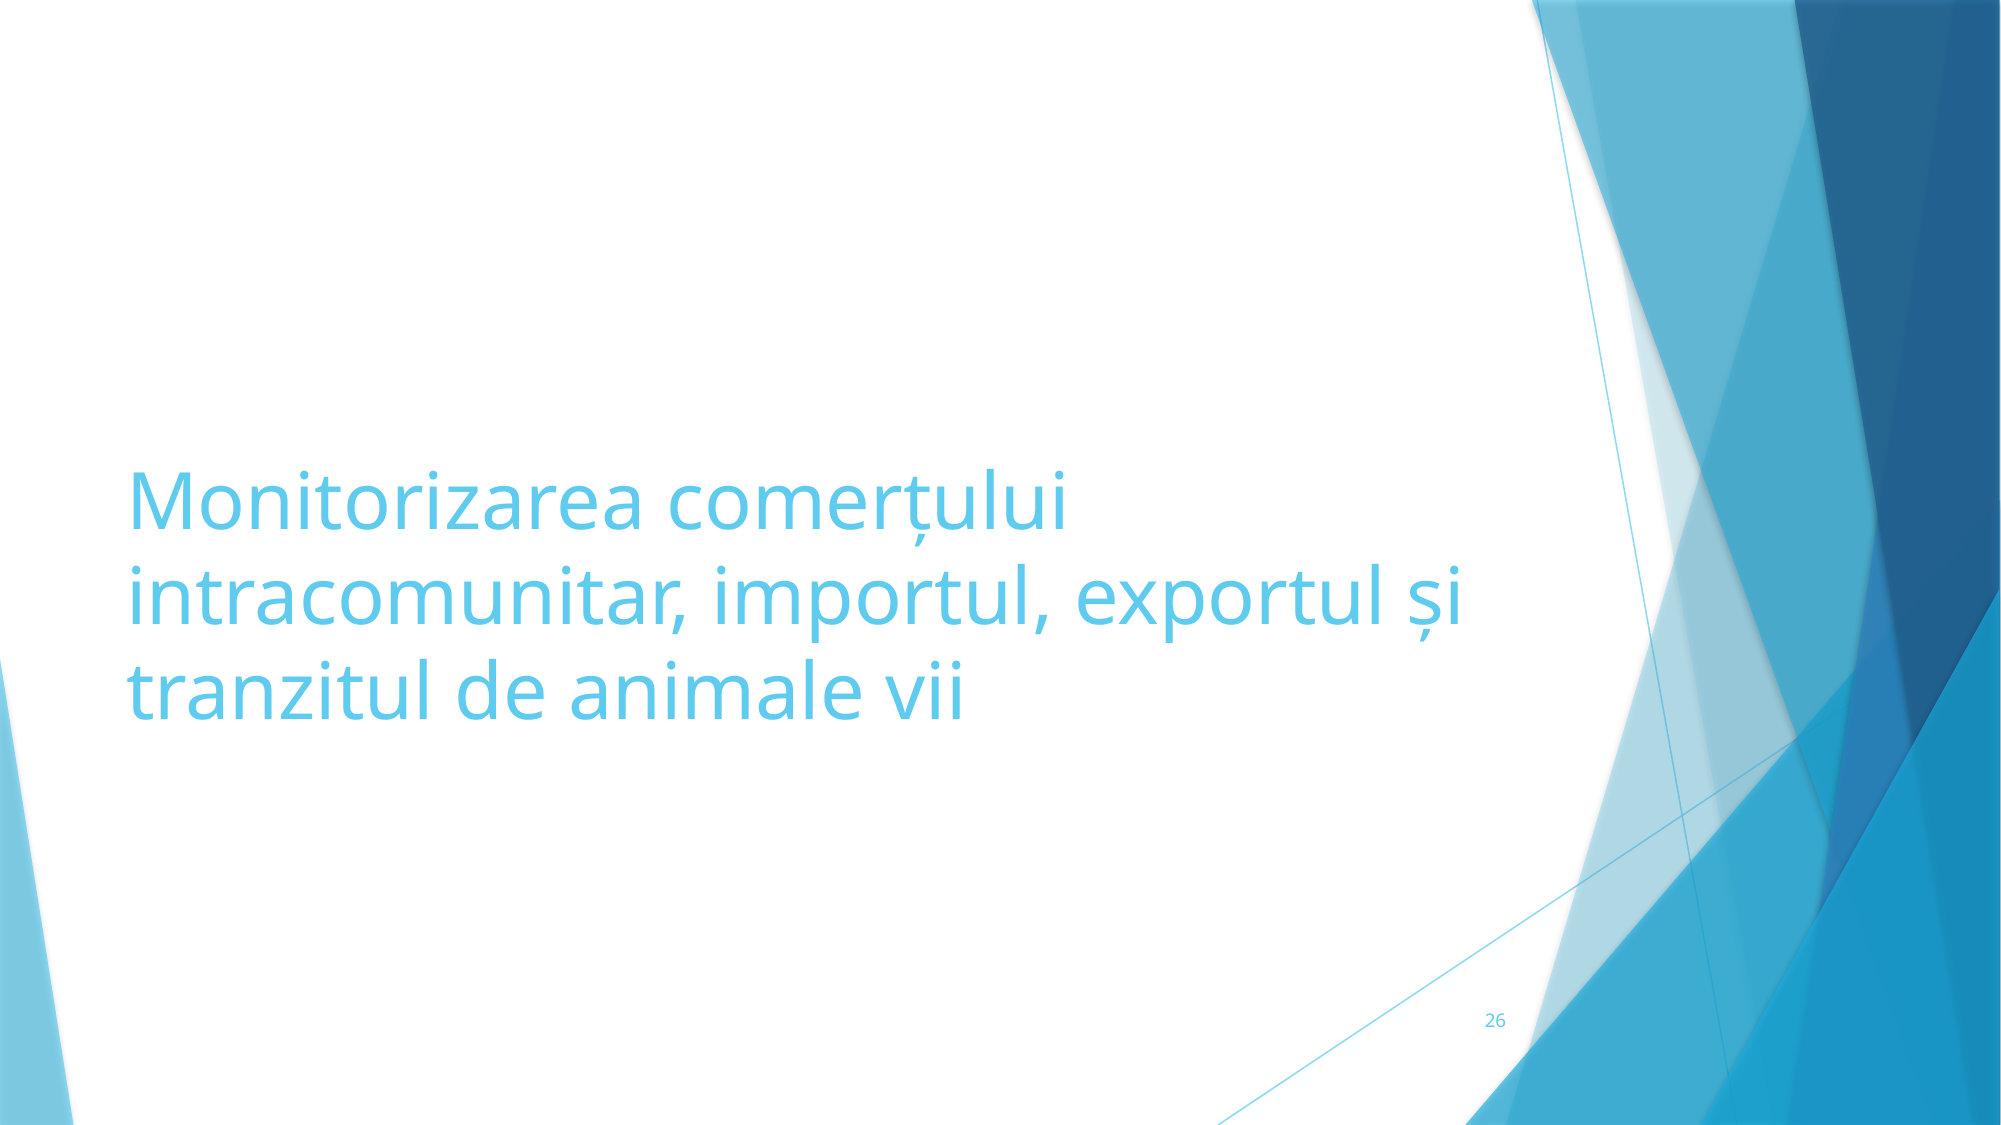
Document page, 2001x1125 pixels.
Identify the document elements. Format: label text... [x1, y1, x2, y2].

title Monitorizarea comerțului intracomunitar, importul, exportul și tranzitul de animale vii [111, 443, 1522, 743]
slide_number 26 [1409, 991, 1522, 1051]
